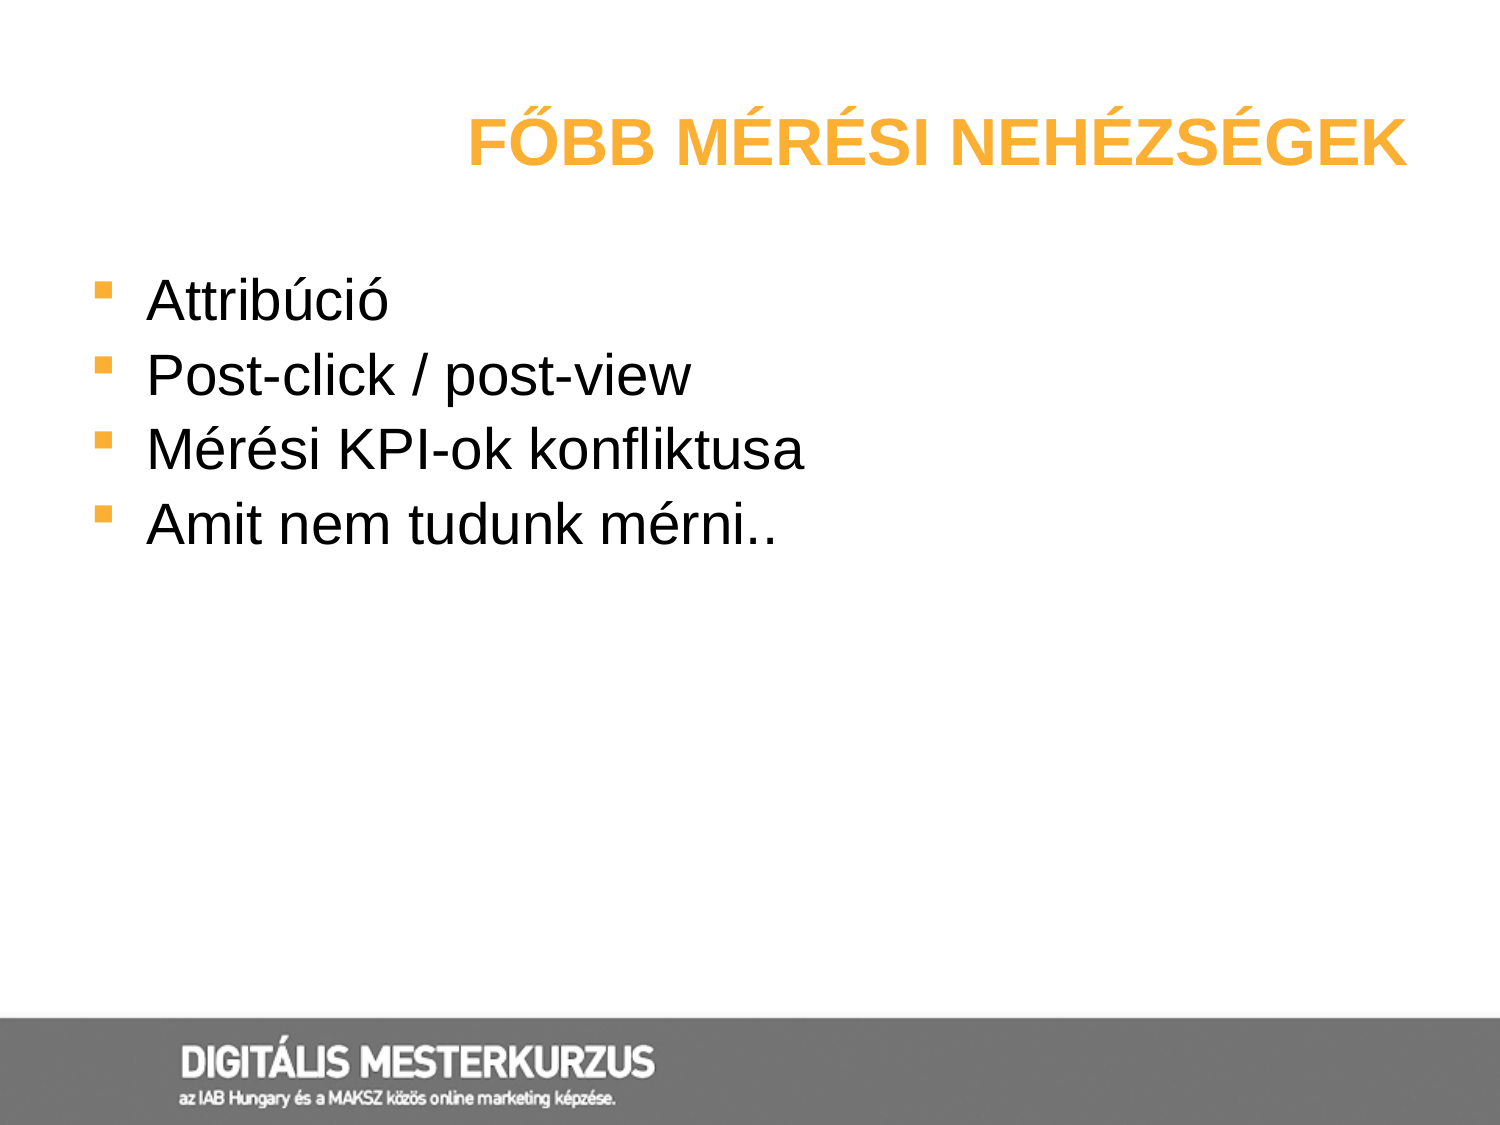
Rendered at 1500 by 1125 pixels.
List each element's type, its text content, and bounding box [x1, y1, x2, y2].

list Attribúció Post-click / post-view Mérési KPI-ok konfliktusa Amit nem tudunk mérni.. [74, 262, 1426, 1006]
title Főbb mérési nehézségek [75, 45, 1425, 233]
picture [0, 1012, 1500, 1125]
